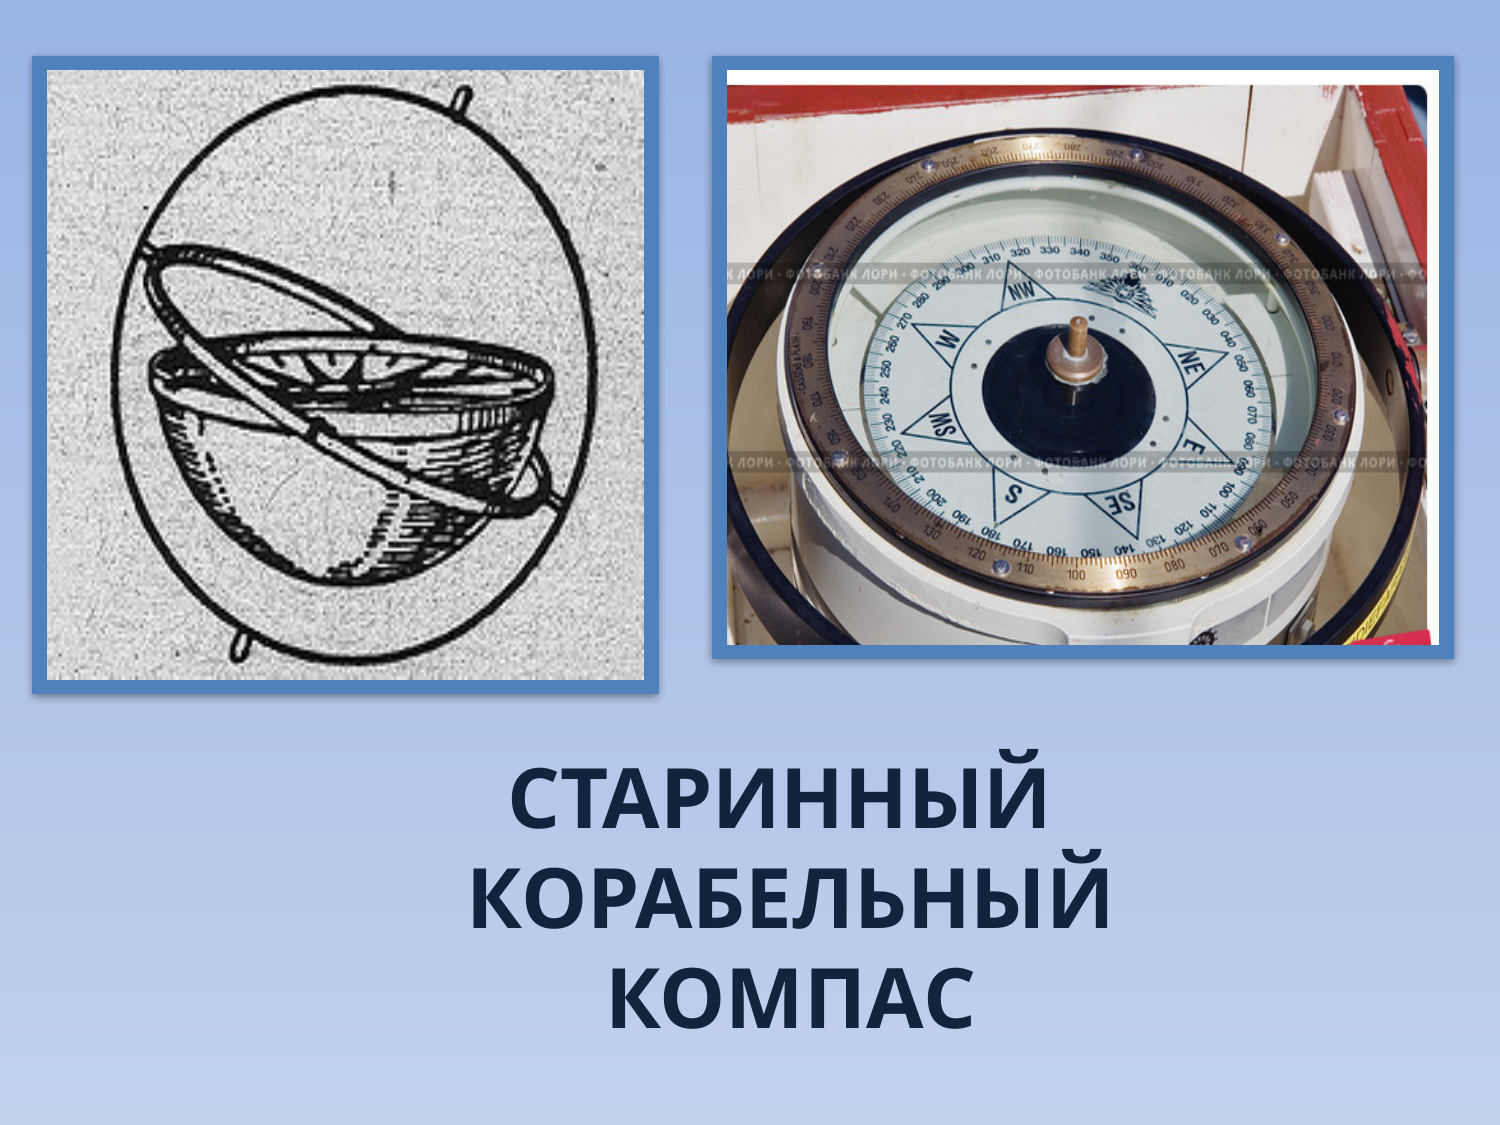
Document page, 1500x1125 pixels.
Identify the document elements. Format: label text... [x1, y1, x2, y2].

picture [46, 70, 645, 680]
picture [726, 70, 1440, 645]
text_box СТАРИННЫЙ КОРАБЕЛЬНЫЙ КОМПАС [386, 738, 1196, 1053]
